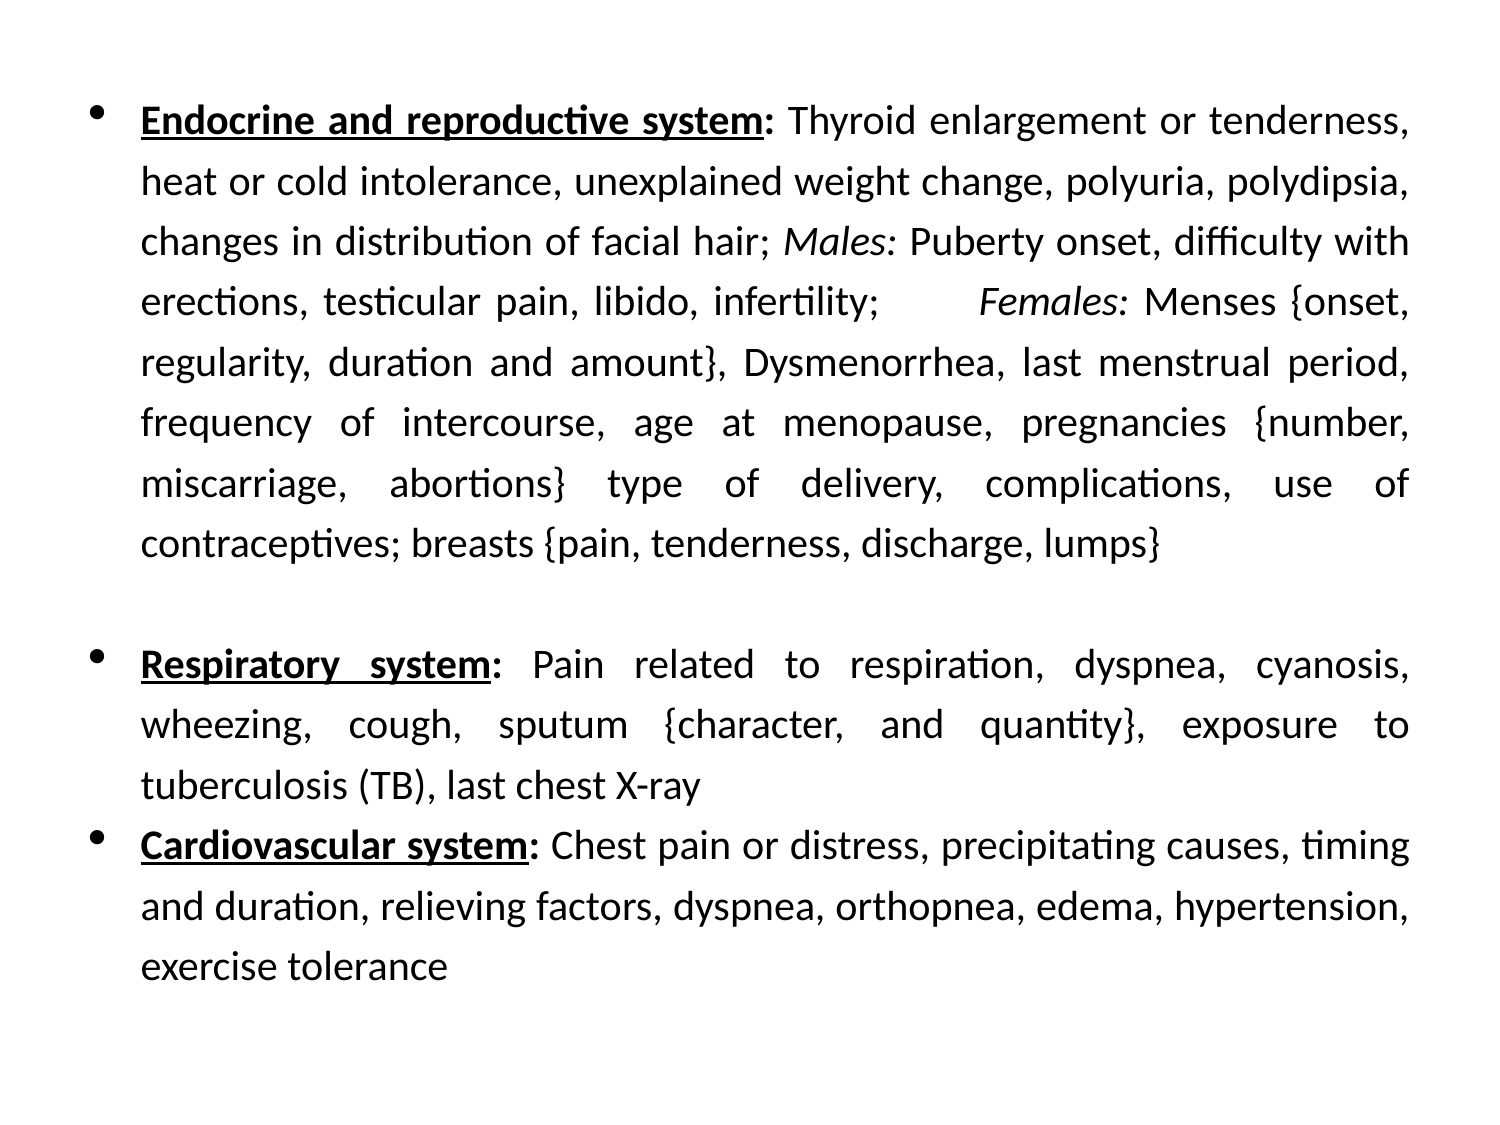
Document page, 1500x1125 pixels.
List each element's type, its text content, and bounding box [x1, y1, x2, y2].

list Endocrine and reproductive system: Thyroid enlargement or tenderness, heat or cold intolerance, unexplained weight change, polyuria, polydipsia, changes in distribution of facial hair; Males: Puberty onset, difficulty with erections, testicular pain, libido, infertility; Females: Menses {onset, regularity, duration and amount}, Dysmenorrhea, last menstrual period, frequency of intercourse, age at menopause, pregnancies {number, miscarriage, abortions} type of delivery, complications, use of contraceptives; breasts {pain, tenderness, discharge, lumps} Respiratory system: Pain related to respiration, dyspnea, cyanosis, wheezing, cough, sputum {character, and quantity}, exposure to tuberculosis (TB), last chest X-ray Cardiovascular system: Chest pain or distress, precipitating causes, timing and duration, relieving factors, dyspnea, orthopnea, edema, hypertension, exercise tolerance [75, 75, 1425, 1050]
